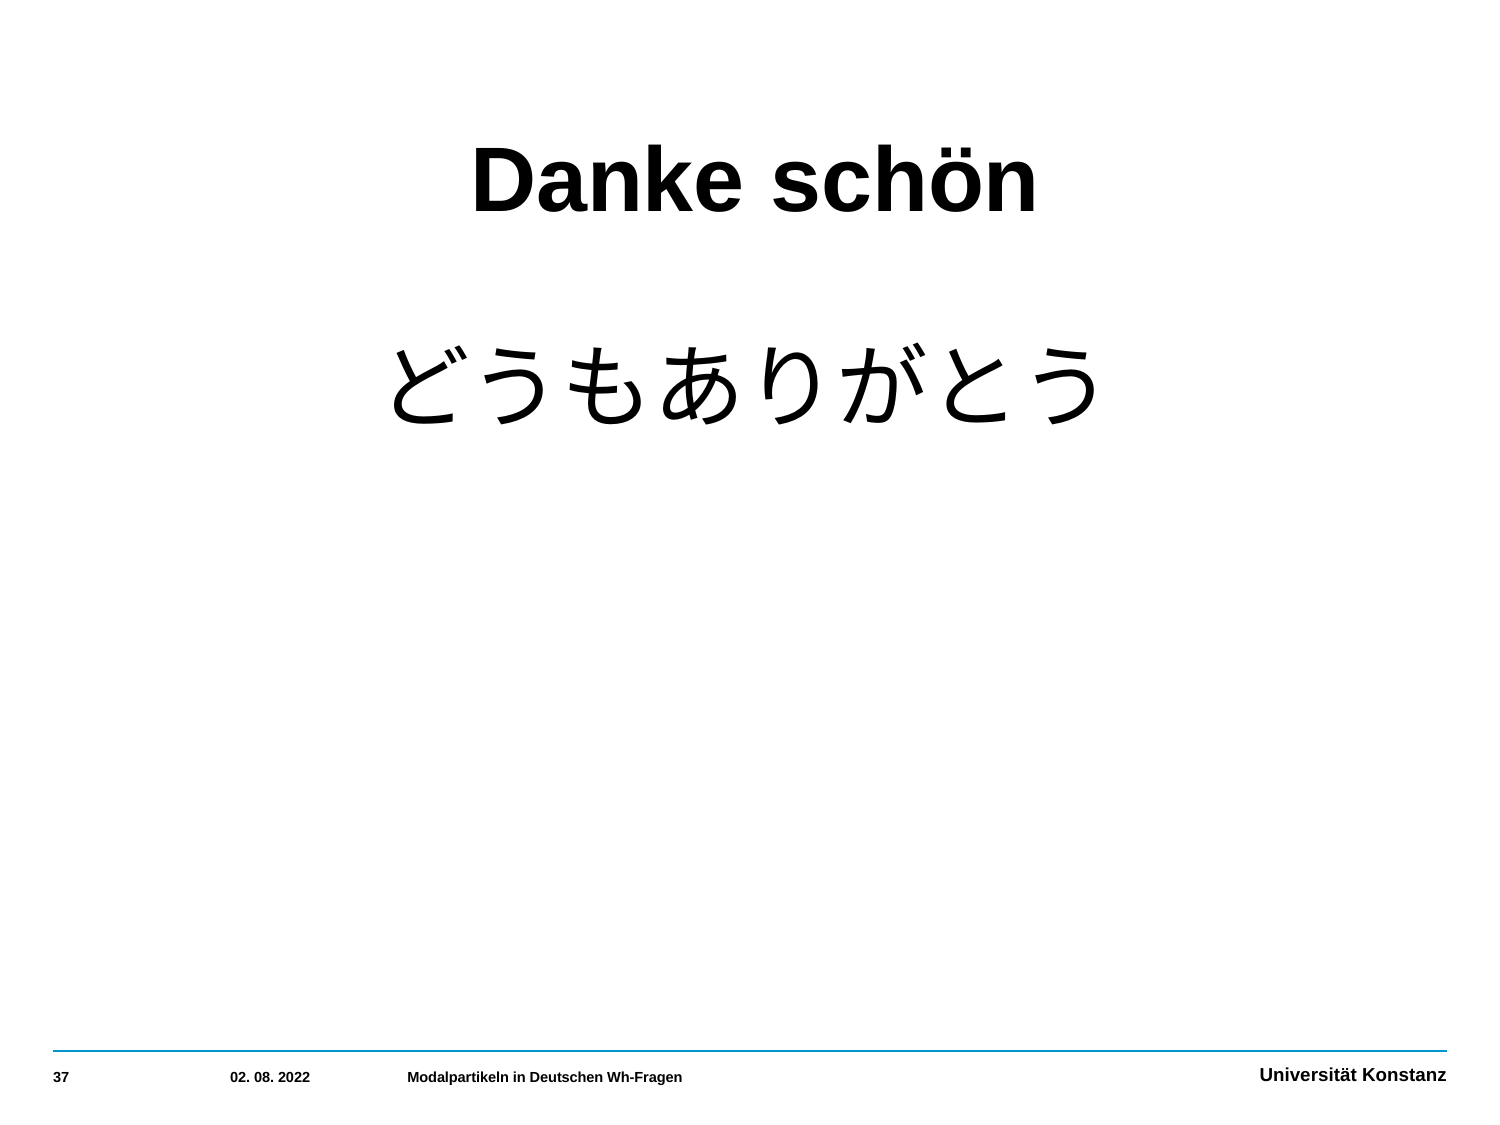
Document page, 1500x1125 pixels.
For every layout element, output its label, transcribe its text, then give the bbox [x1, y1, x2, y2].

footer Modalpartikeln in Deutschen Wh-Fragen [407, 1058, 916, 1094]
slide_number 37 [53, 1058, 207, 1094]
title Danke schön どうもありがとう [357, 120, 1154, 568]
slide_number 02. 08. 2022 [230, 1058, 384, 1094]
